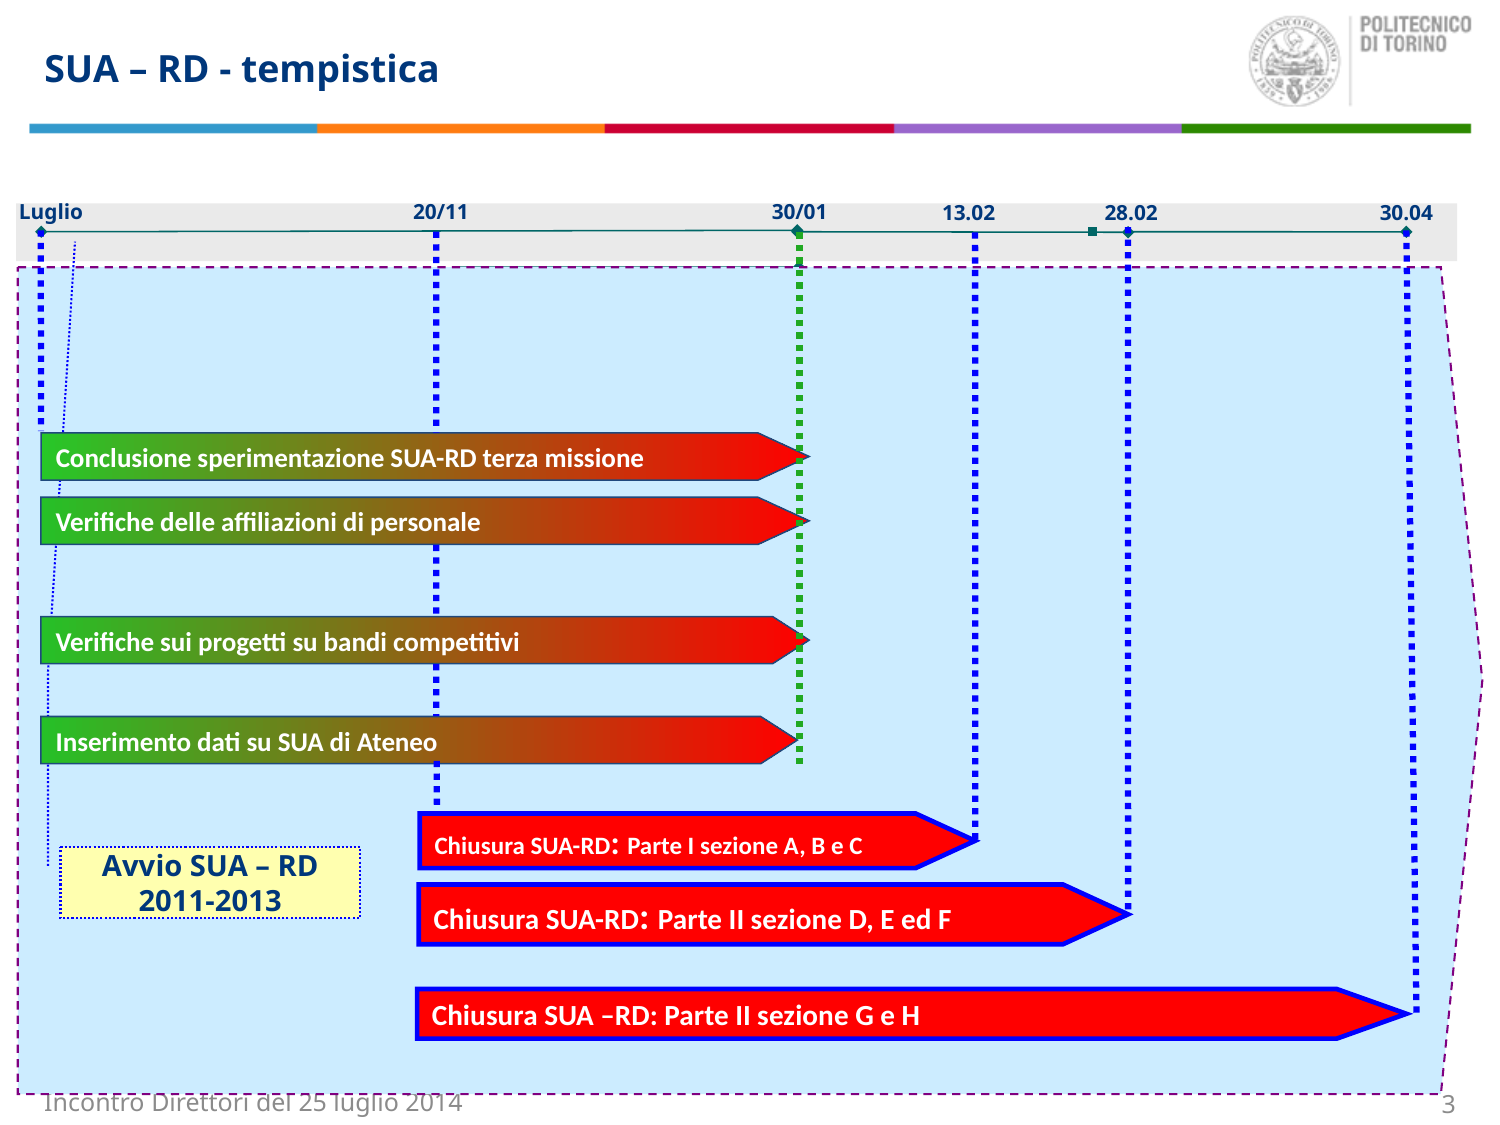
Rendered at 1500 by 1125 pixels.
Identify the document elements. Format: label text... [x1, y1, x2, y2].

picture [0, 0, 1500, 190]
picture [451, 1097, 457, 1105]
picture [156, 1096, 165, 1109]
picture [422, 1095, 430, 1109]
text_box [0, 190, 1500, 1095]
title SUA – RD - tempistica [29, 44, 1289, 162]
picture [260, 1099, 267, 1109]
picture [0, 1095, 1500, 1125]
